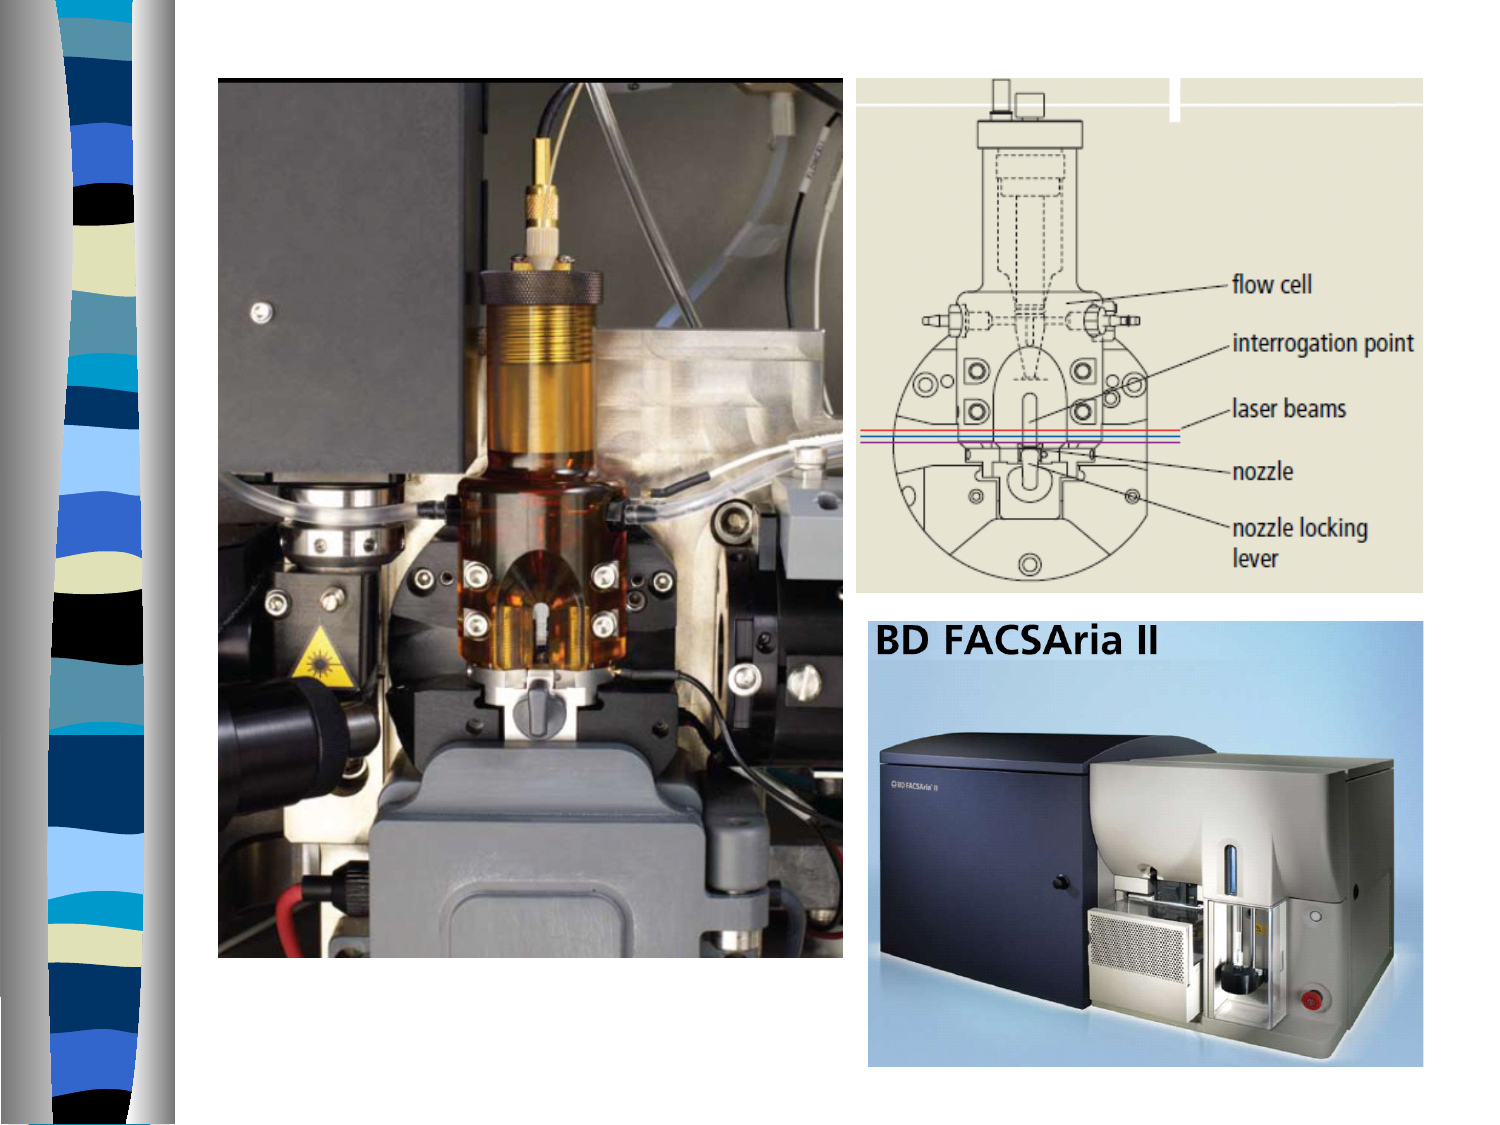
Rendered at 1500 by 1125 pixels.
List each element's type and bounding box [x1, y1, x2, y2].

picture [867, 621, 1424, 1067]
picture [218, 77, 843, 958]
picture [855, 77, 1424, 594]
